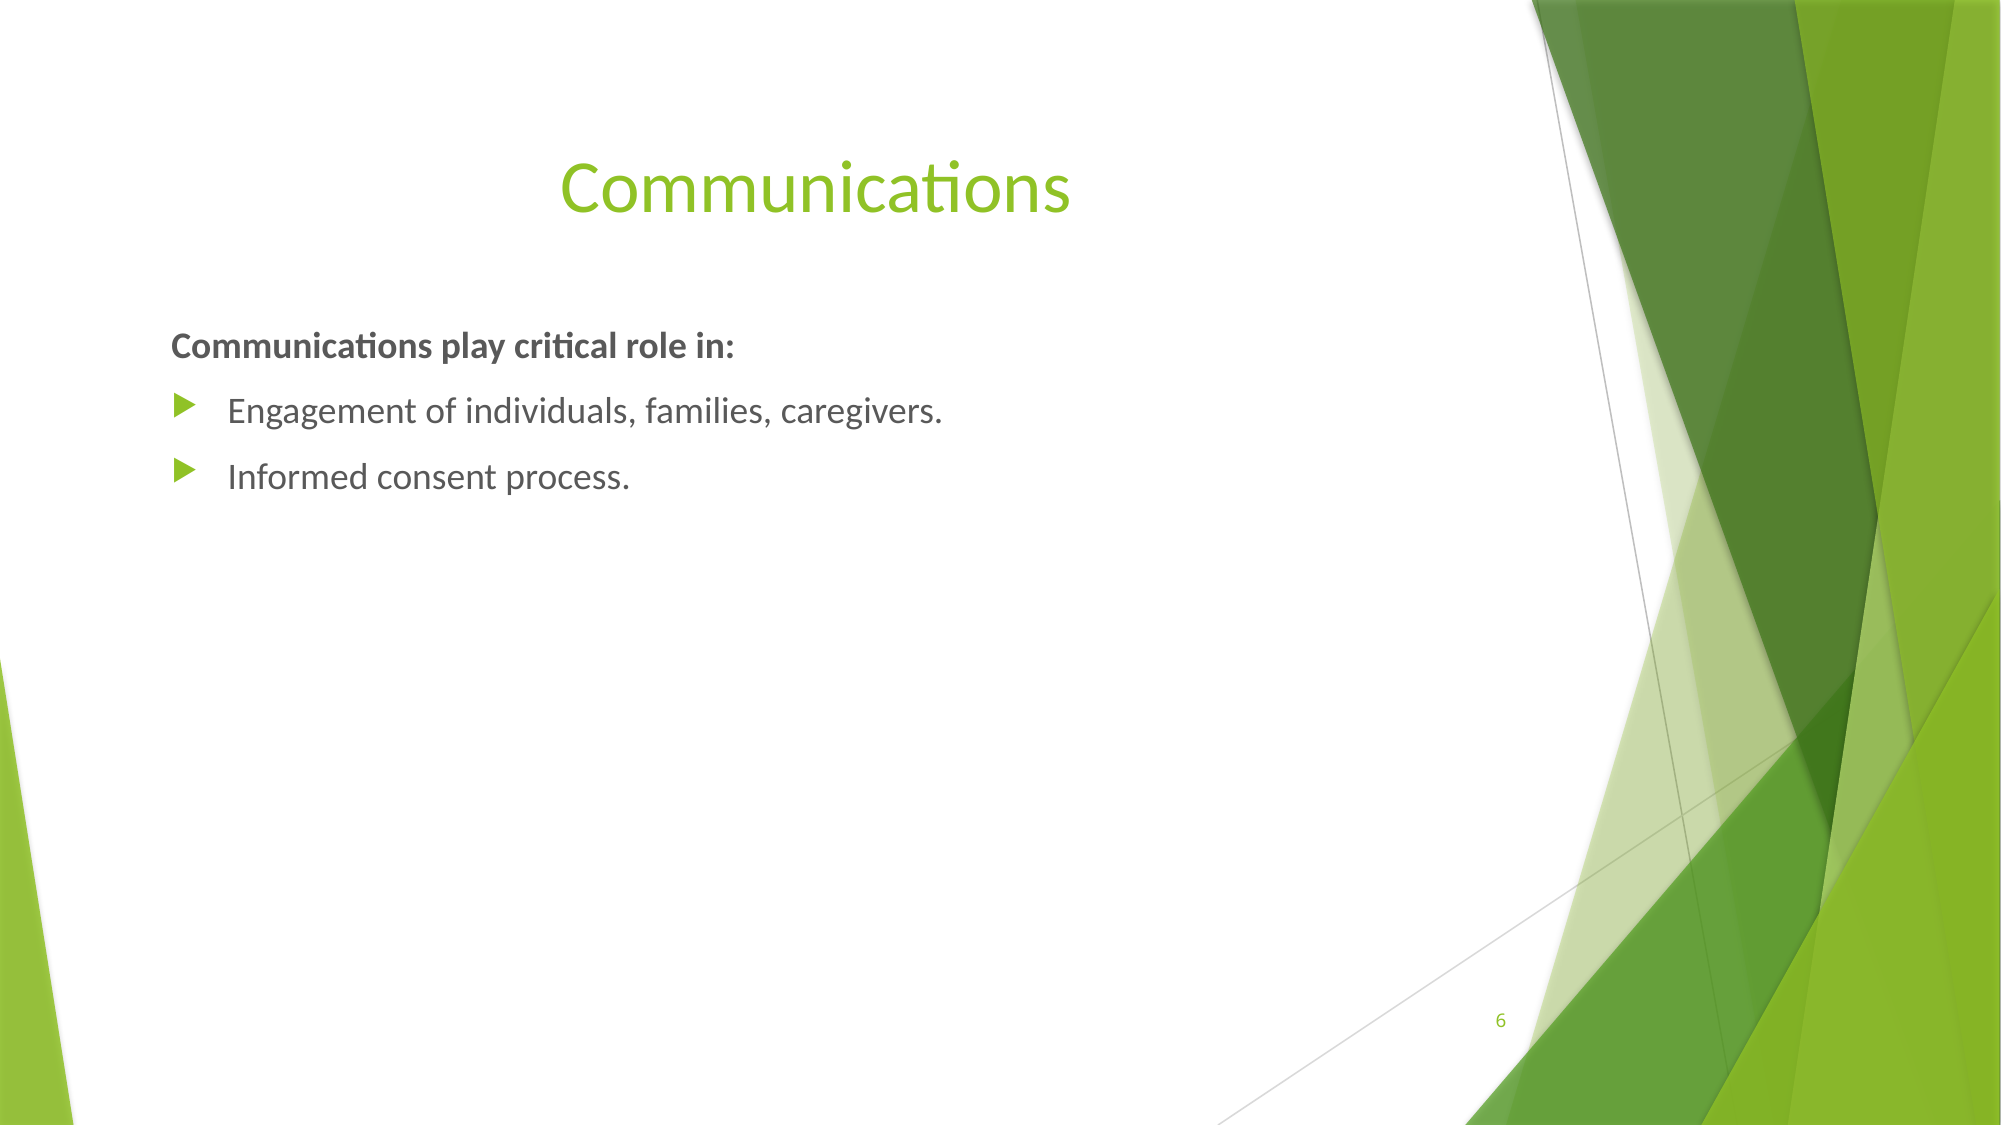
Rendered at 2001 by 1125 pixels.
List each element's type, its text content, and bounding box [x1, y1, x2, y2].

slide_number 6 [1409, 991, 1522, 1051]
list Communications play critical role in: Engagement of individuals, families, caregivers. Informed consent process. [156, 313, 1567, 950]
title Communications [111, 130, 1522, 347]
